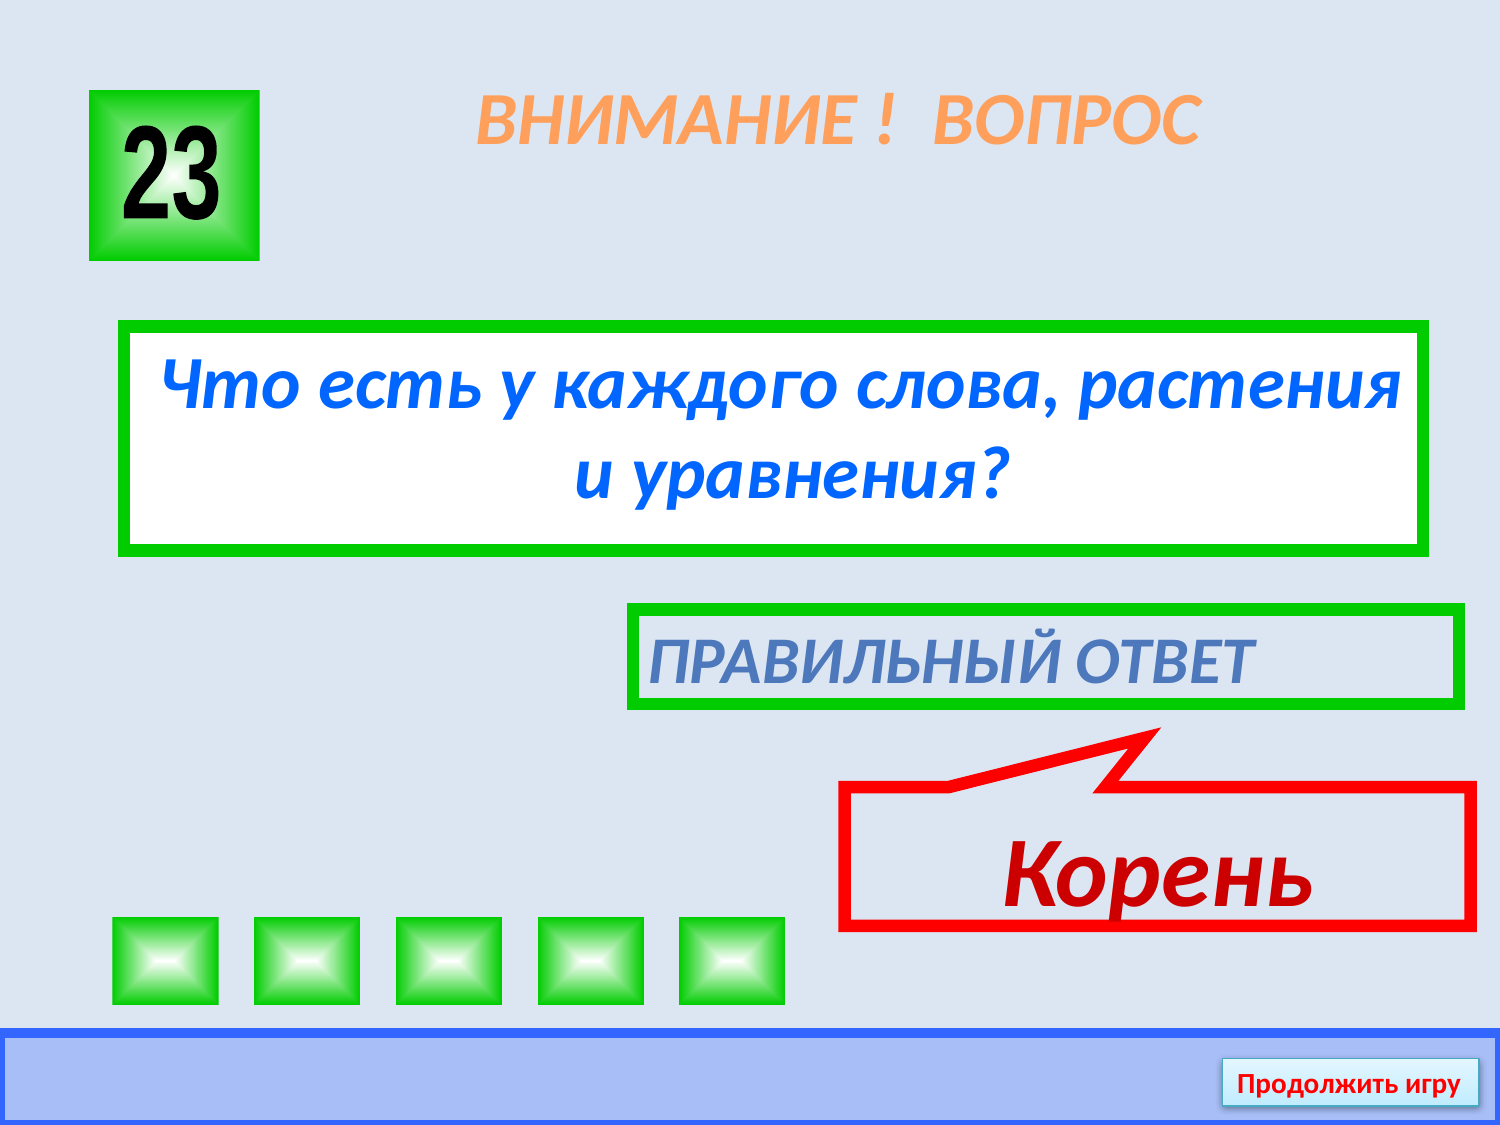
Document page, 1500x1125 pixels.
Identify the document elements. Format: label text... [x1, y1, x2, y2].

text_box Правильный ответ [632, 609, 1459, 704]
list Что есть у каждого слова, растения и уравнения? [122, 324, 1425, 553]
text_box [112, 916, 219, 1006]
text_box [679, 916, 786, 1006]
text_box Корень [844, 737, 1471, 926]
text_box [253, 916, 361, 1006]
text_box [395, 916, 502, 1006]
text_box [88, 90, 260, 262]
text_box [0, 1033, 1500, 1125]
text_box [537, 916, 644, 1006]
title ВНИМАНИЕ ! ВОПРОС [359, 44, 1318, 185]
text_box Продолжить игру [1222, 1058, 1480, 1107]
